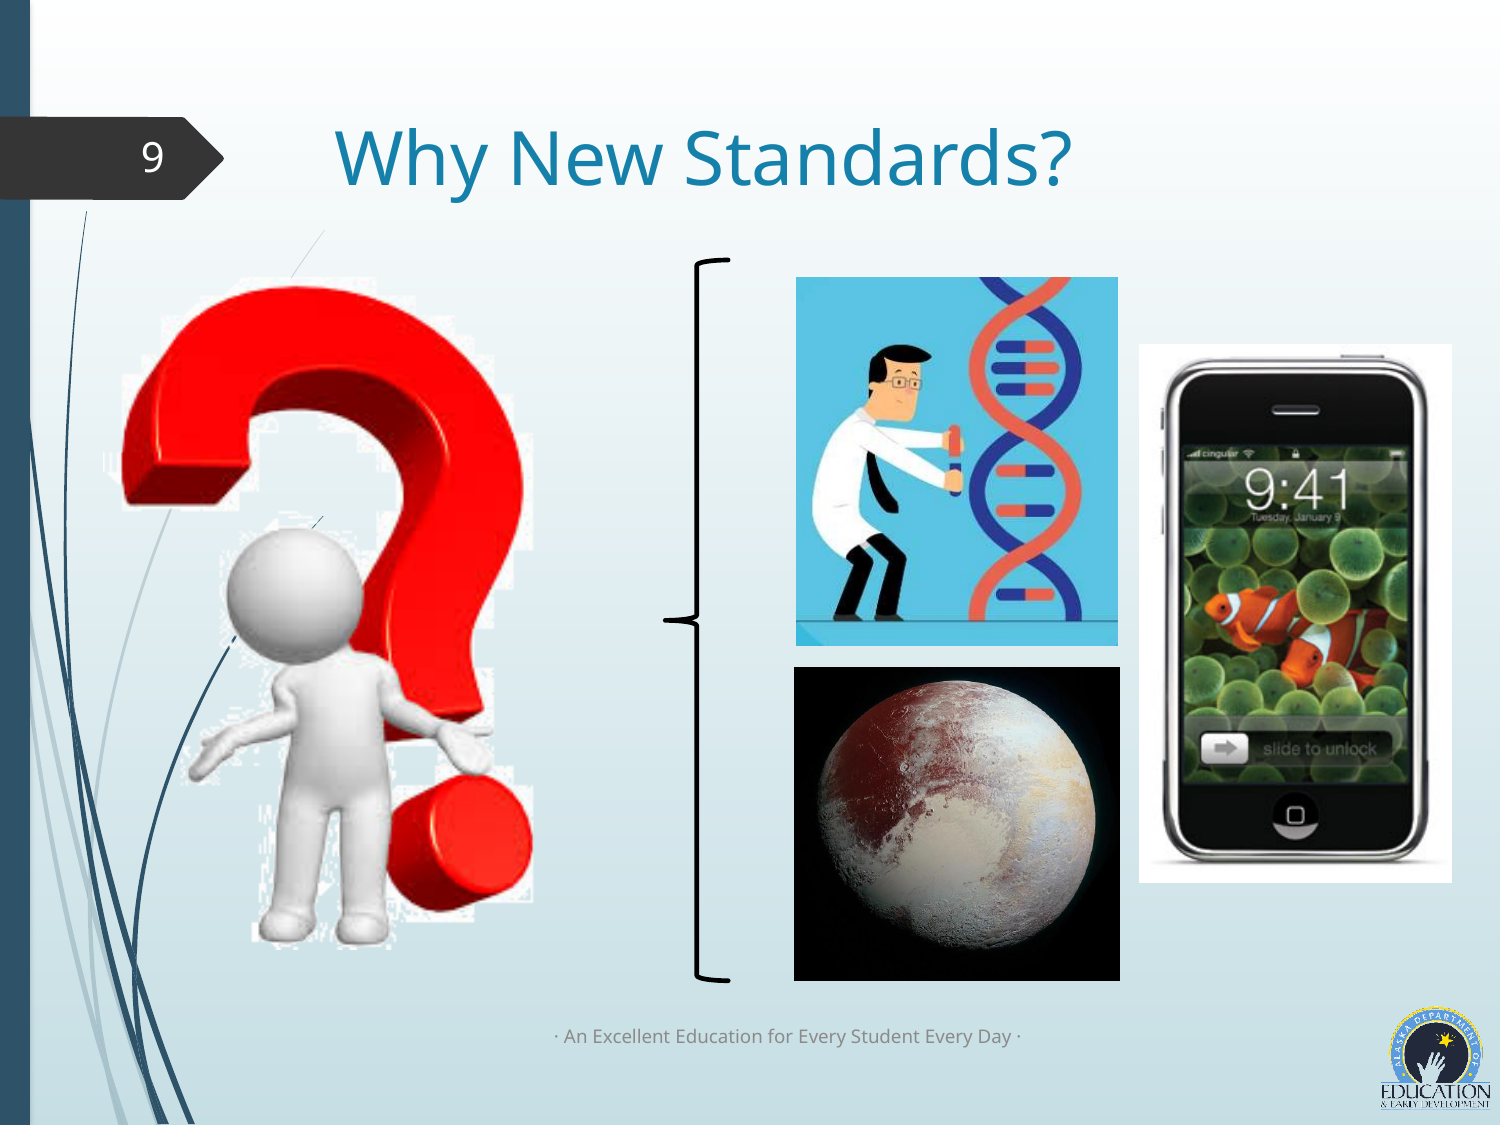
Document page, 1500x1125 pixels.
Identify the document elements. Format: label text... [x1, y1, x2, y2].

text_box [664, 259, 729, 982]
picture [1138, 344, 1452, 883]
picture [793, 667, 1120, 981]
title Why New Standards? [319, 102, 1400, 313]
footer · An Excellent Education for Every Student Every Day · [318, 1006, 1257, 1067]
picture [102, 277, 551, 950]
slide_number 9 [83, 129, 180, 190]
picture [796, 276, 1118, 646]
picture [1380, 1006, 1491, 1110]
